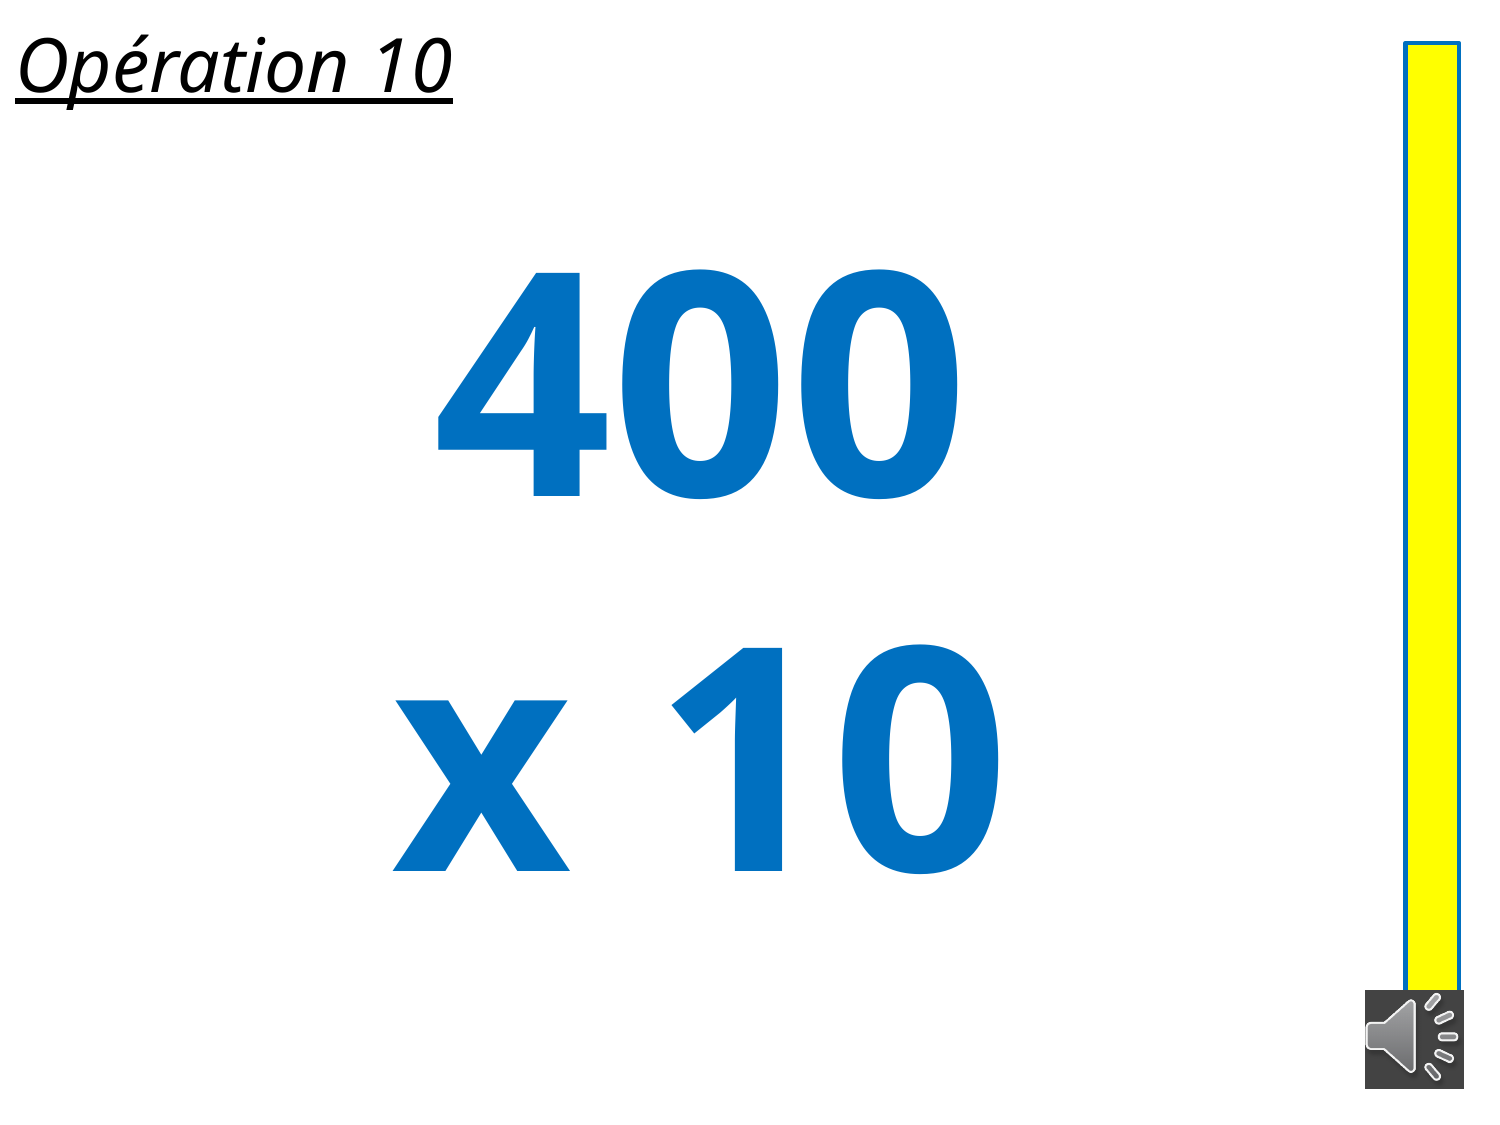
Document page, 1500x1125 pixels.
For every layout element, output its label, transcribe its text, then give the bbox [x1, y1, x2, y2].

picture [1364, 989, 1465, 1090]
title Opération 10 [0, 0, 502, 126]
text_box 400 x 10 [0, 176, 1403, 941]
text_box [1403, 41, 1461, 987]
